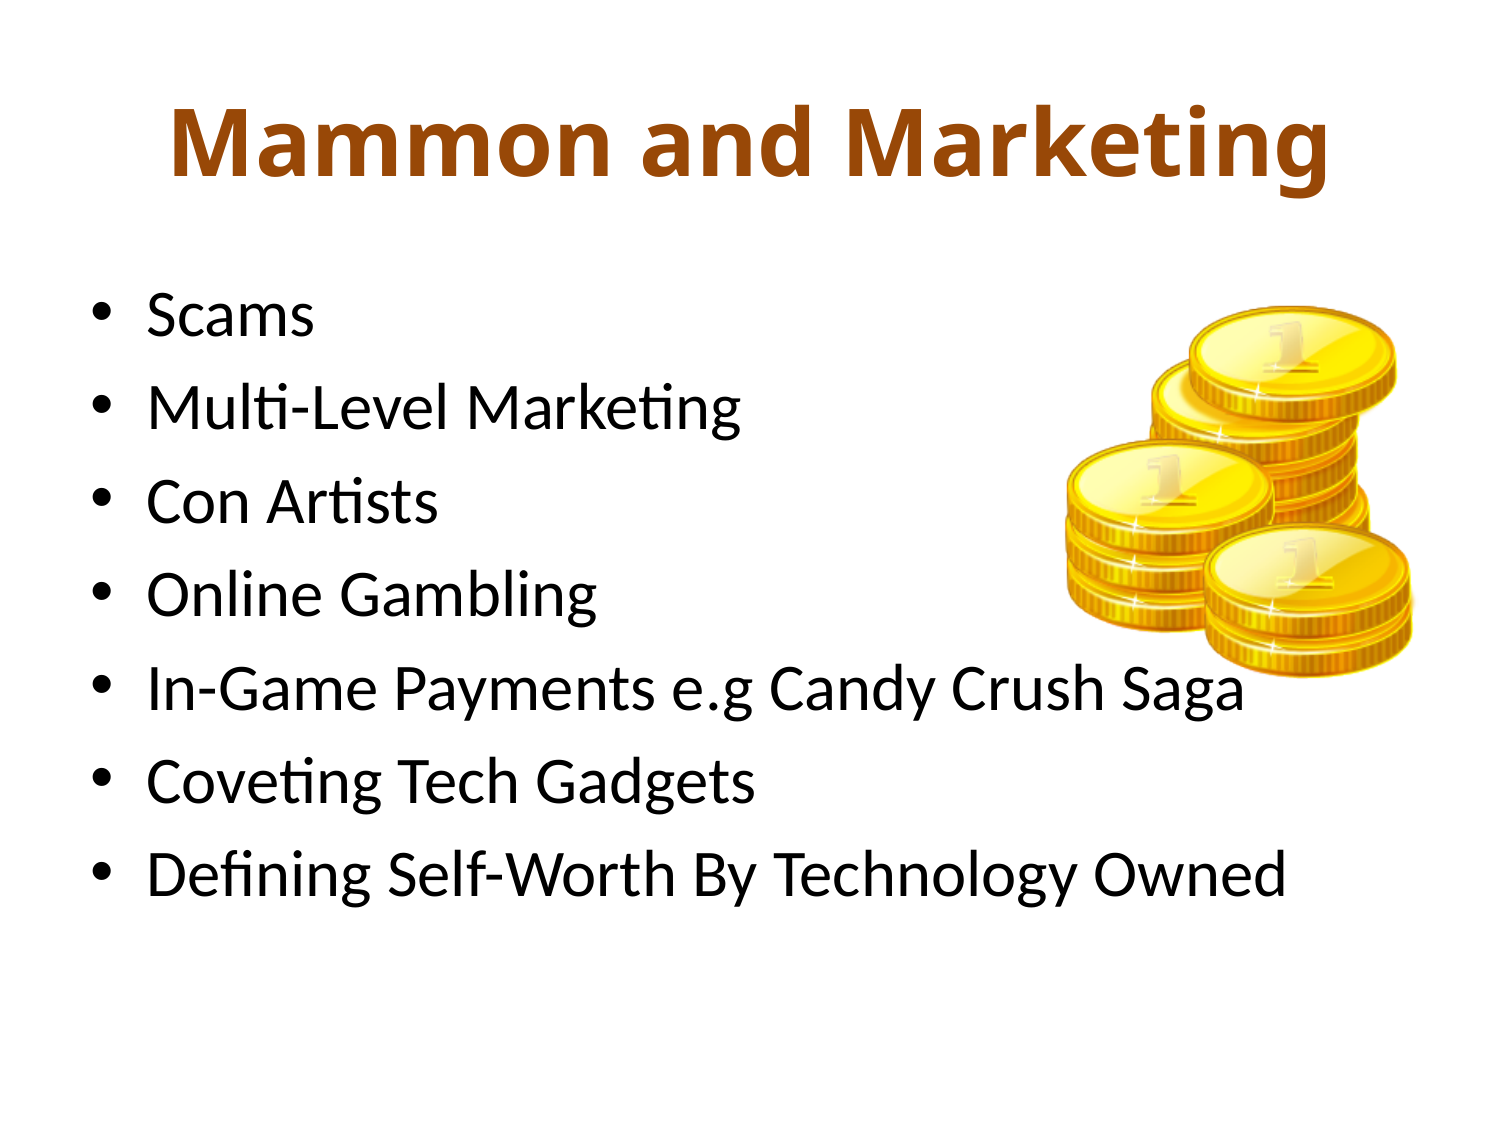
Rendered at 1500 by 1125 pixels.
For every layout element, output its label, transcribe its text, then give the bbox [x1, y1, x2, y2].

list Scams Multi-Level Marketing Con Artists Online Gambling In-Game Payments e.g Candy Crush Saga Coveting Tech Gadgets Defining Self-Worth By Technology Owned [75, 262, 1425, 1005]
title Mammon and Marketing [75, 45, 1425, 233]
picture [1012, 262, 1463, 713]
